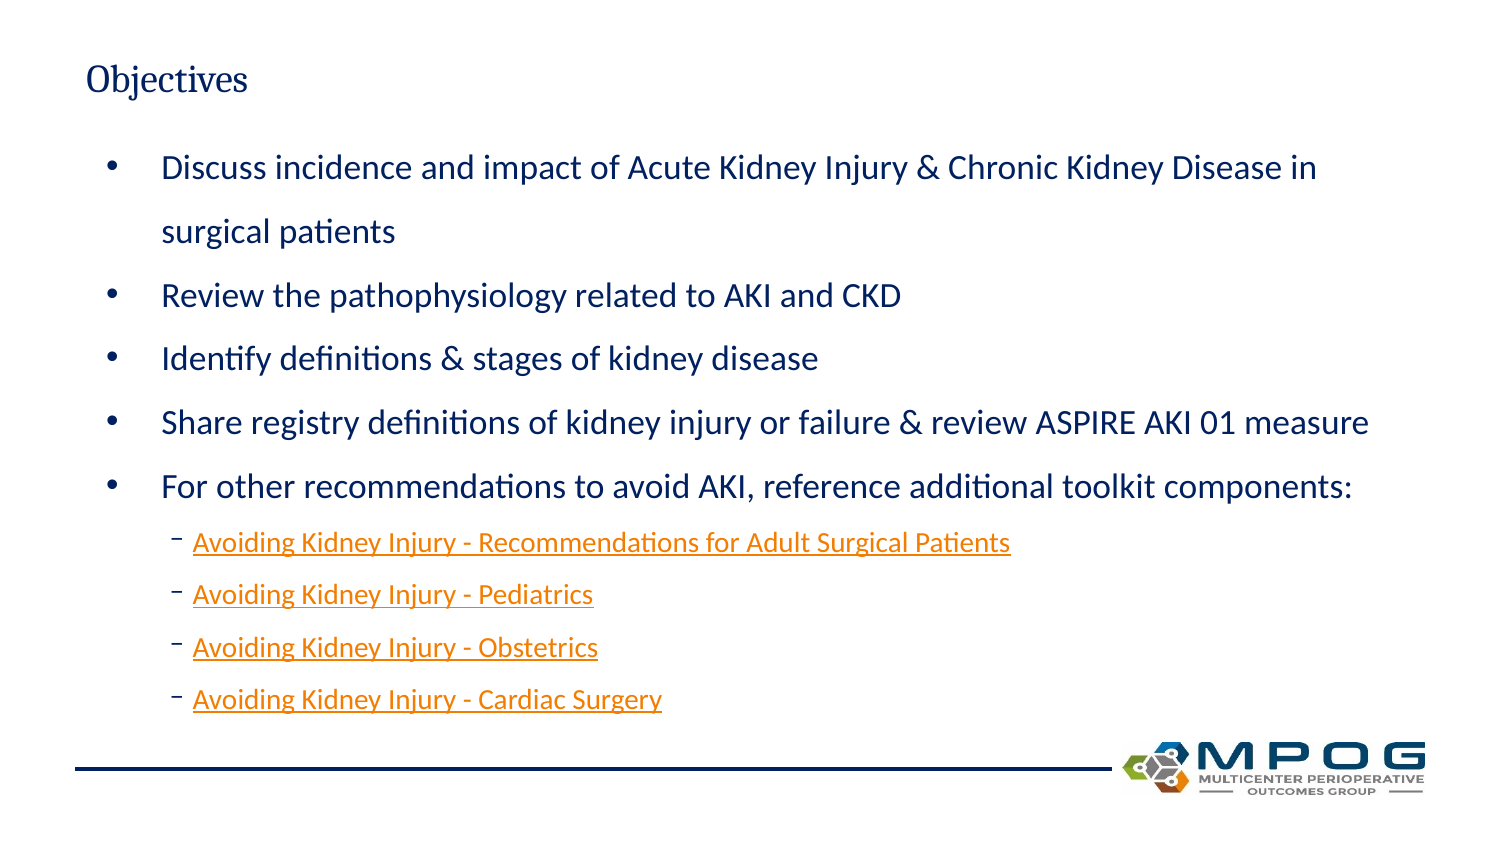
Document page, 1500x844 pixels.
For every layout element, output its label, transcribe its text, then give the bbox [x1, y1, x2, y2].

title Objectives [75, 47, 1425, 106]
picture [1122, 742, 1425, 795]
list Discuss incidence and impact of Acute Kidney Injury & Chronic Kidney Disease in surgical patients Review the pathophysiology related to AKI and CKD Identify definitions & stages of kidney disease Share registry definitions of kidney injury or failure & review ASPIRE AKI 01 measure For other recommendations to avoid AKI, reference additional toolkit components: Avoiding Kidney Injury - Recommendations for Adult Surgical Patients Avoiding Kidney Injury - Pediatrics Avoiding Kidney Injury - Obstetrics Avoiding Kidney Injury - Cardiac Surgery [75, 117, 1448, 727]
